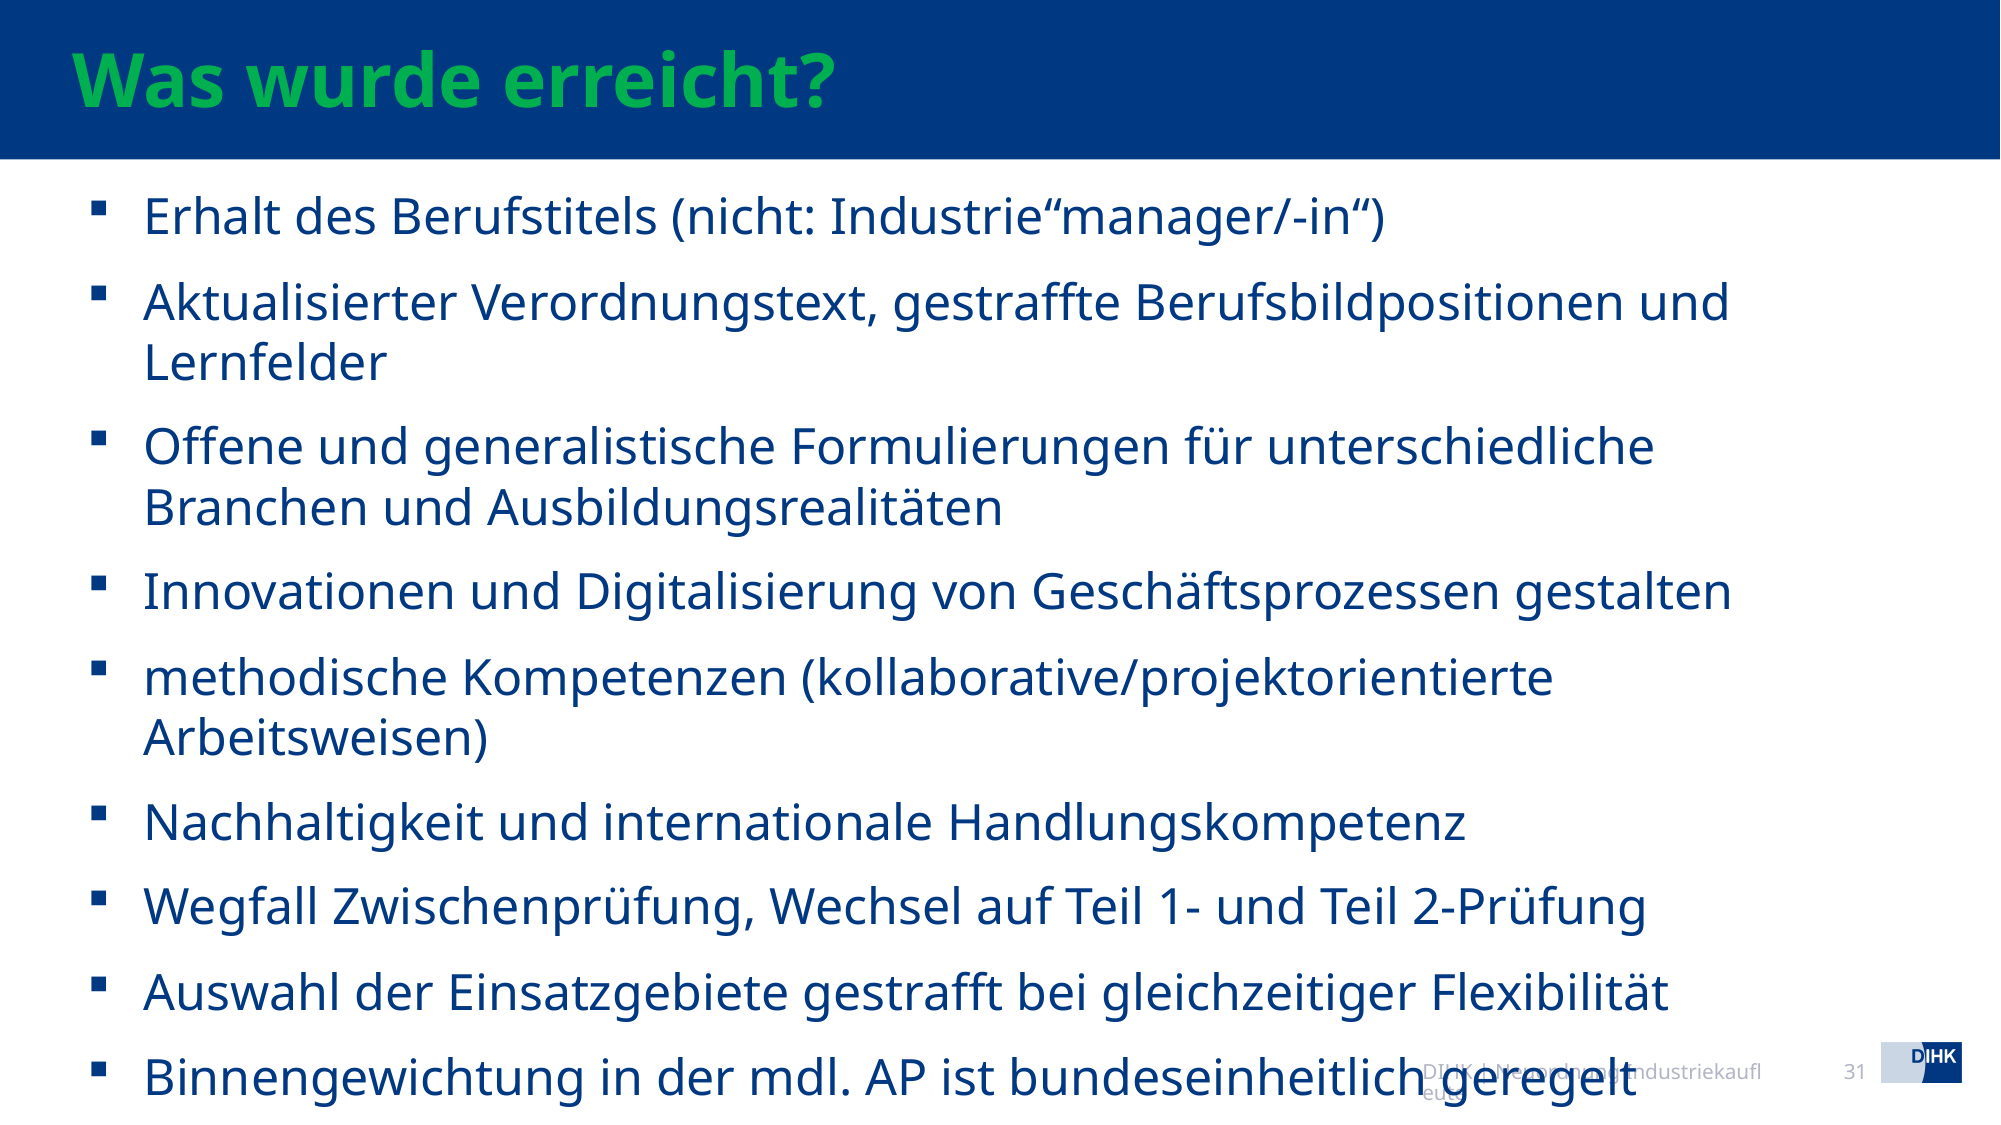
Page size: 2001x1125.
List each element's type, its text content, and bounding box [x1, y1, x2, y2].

text_box Erhalt des Berufstitels (nicht: Industrie“manager/-in“) Aktualisierter Verordnungstext, gestraffte Berufsbildpositionen und Lernfelder Offene und generalistische Formulierungen für unterschiedliche Branchen und Ausbildungsrealitäten Innovationen und Digitalisierung von Geschäftsprozessen gestalten methodische Kompetenzen (kollaborative/projektorientierte Arbeitsweisen) Nachhaltigkeit und internationale Handlungskompetenz Wegfall Zwischenprüfung, Wechsel auf Teil 1- und Teil 2-Prüfung Auswahl der Einsatzgebiete gestrafft bei gleichzeitiger Flexibilität Binnengewichtung in der mdl. AP ist bundeseinheitlich geregelt [72, 177, 1767, 1113]
picture [1883, 1042, 1962, 1083]
slide_number 31 [1788, 1042, 1883, 1103]
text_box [0, 0, 2000, 160]
footer DIHK | Neuordnung Industriekaufleute [1407, 1042, 1788, 1103]
